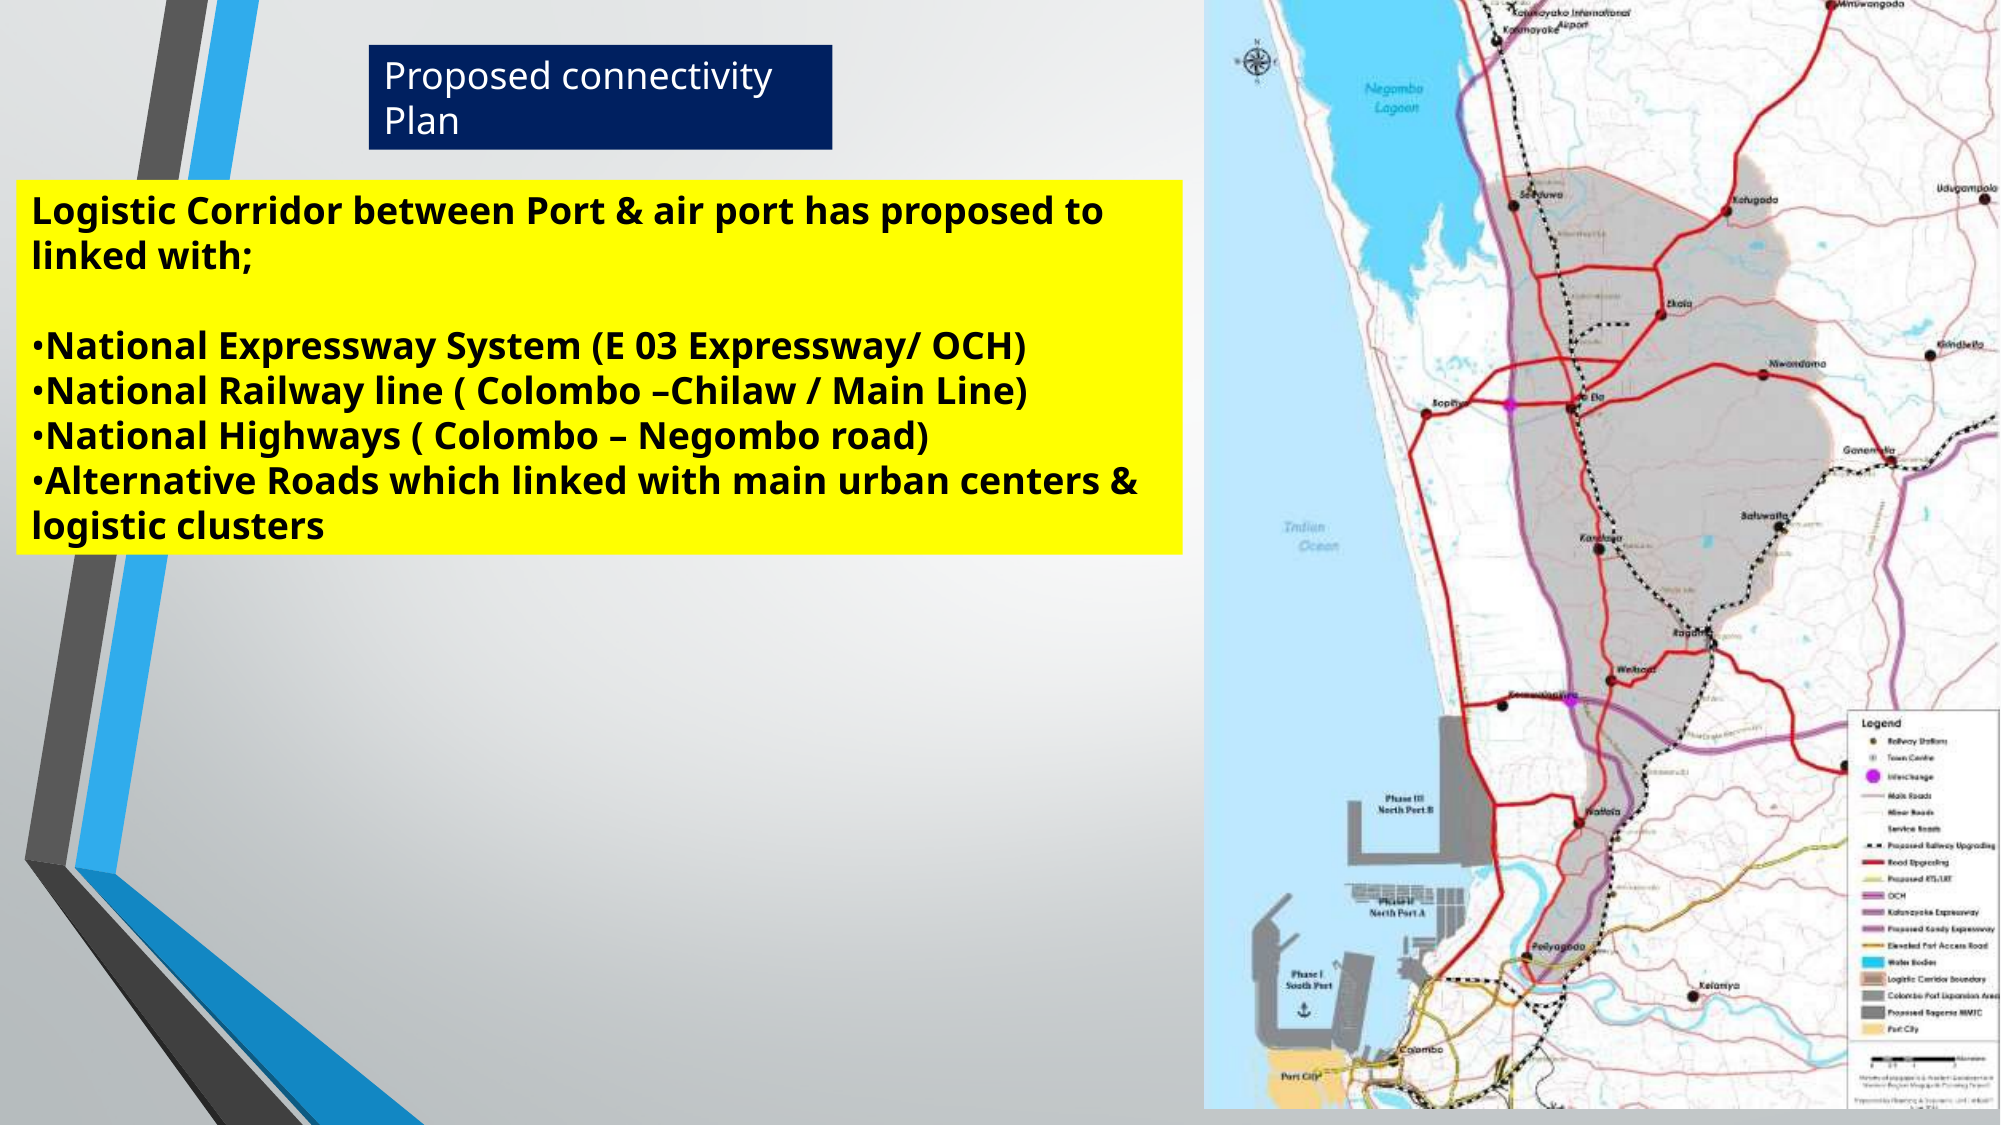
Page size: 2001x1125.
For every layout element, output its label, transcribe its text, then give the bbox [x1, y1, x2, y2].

text_box Proposed connectivity Plan [368, 44, 833, 150]
text_box Logistic Corridor between Port & air port has proposed to linked with; •National Expressway System (E 03 Expressway/ OCH) •National Railway line ( Colombo –Chilaw / Main Line) •National Highways ( Colombo – Negombo road) •Alternative Roads which linked with main urban centers & logistic clusters [16, 179, 1183, 555]
picture [1203, 0, 2000, 1109]
